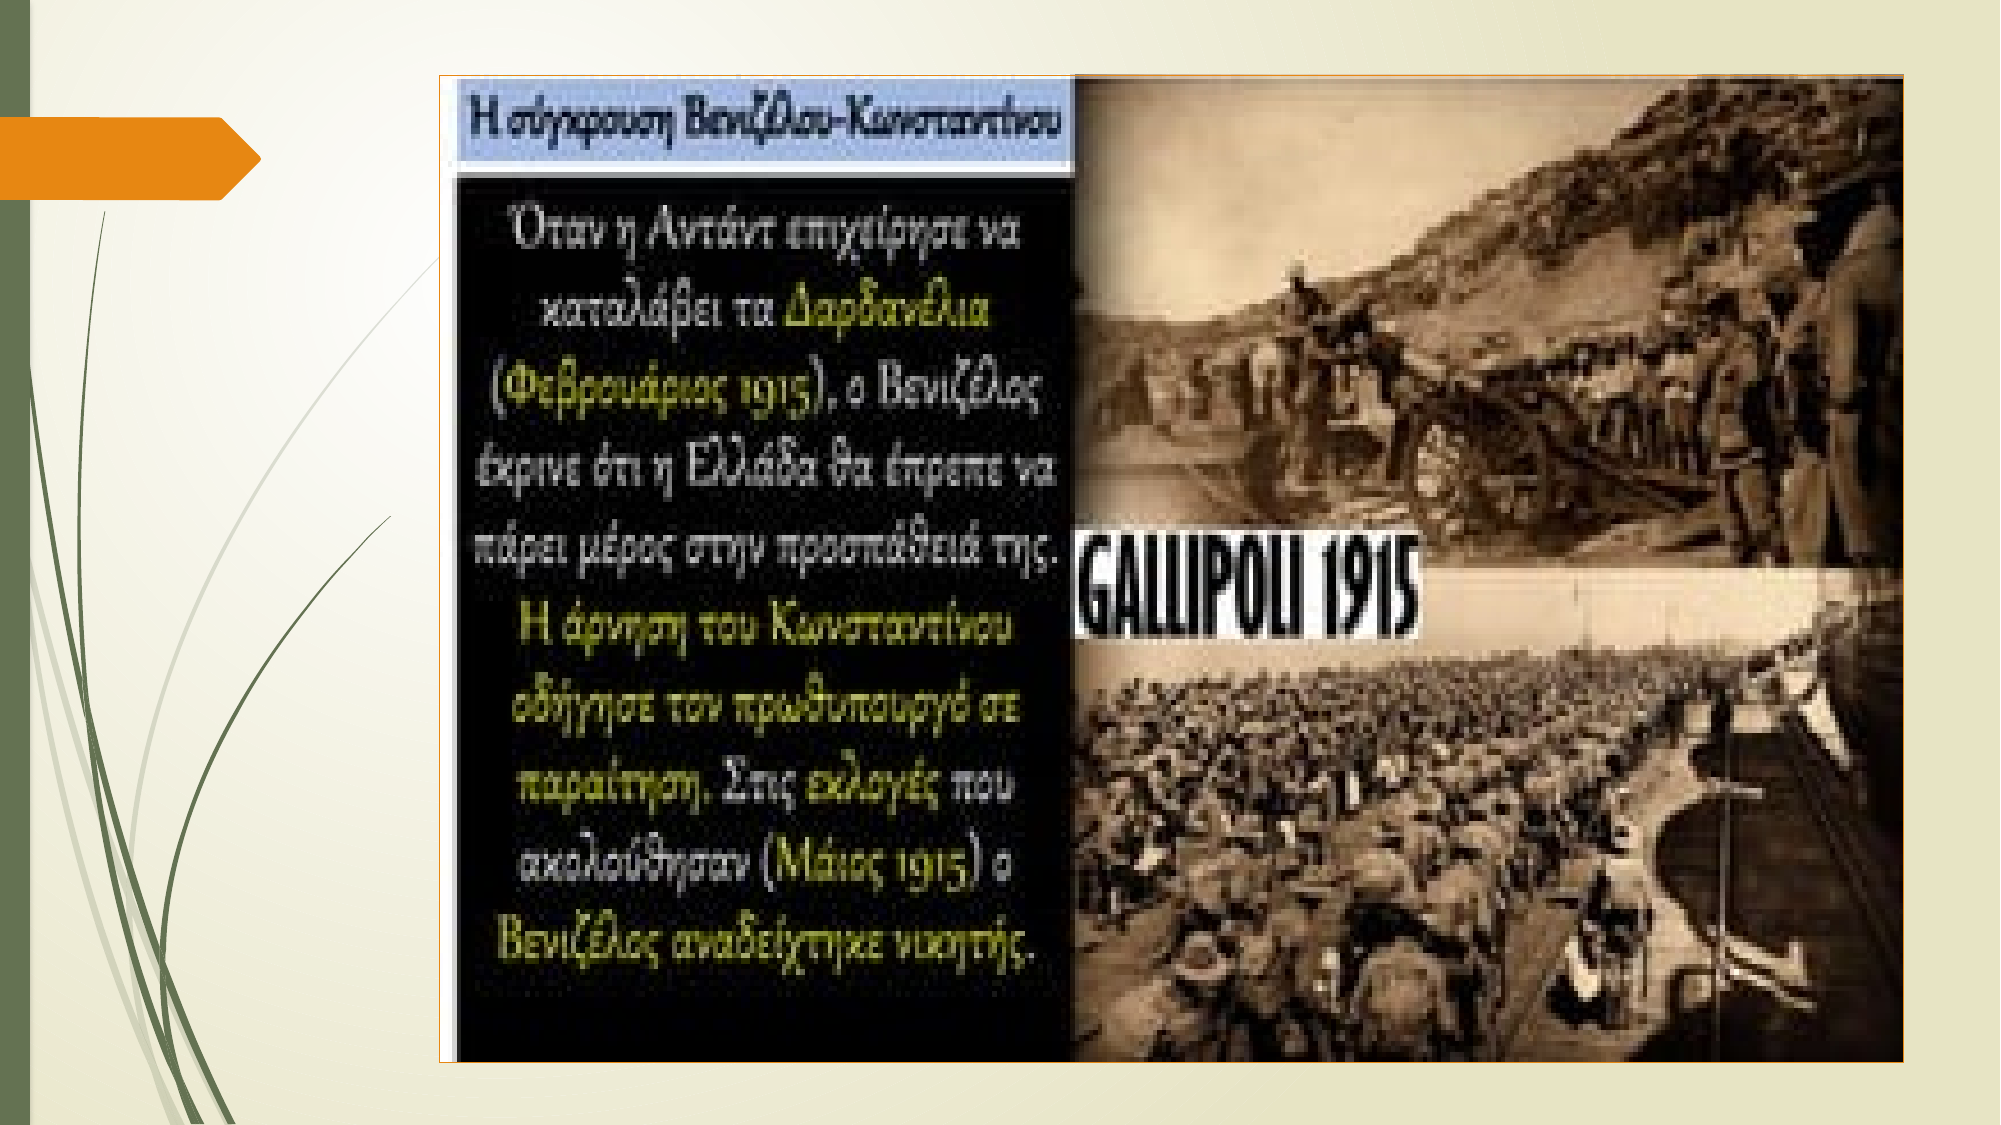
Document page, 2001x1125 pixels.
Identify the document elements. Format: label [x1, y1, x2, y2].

picture [439, 74, 1905, 1064]
